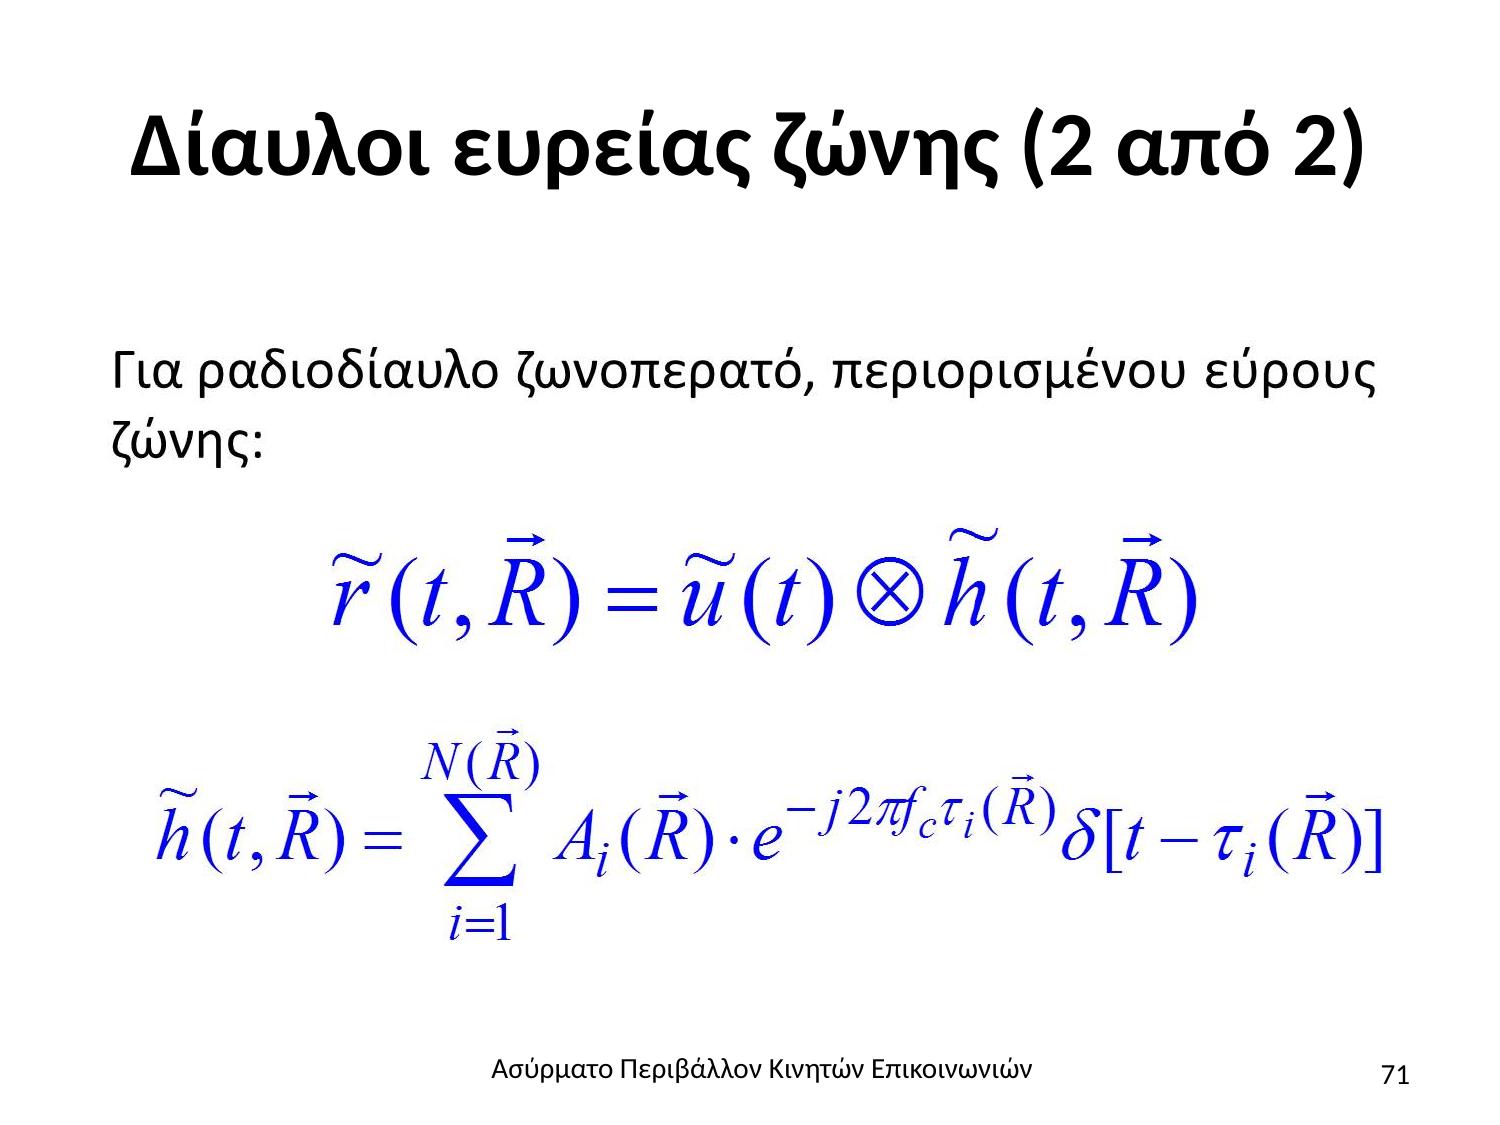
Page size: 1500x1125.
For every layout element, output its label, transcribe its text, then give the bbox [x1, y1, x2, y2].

text_box Ασύρματο Περιβάλλον Κινητών Επικοινωνιών [450, 1037, 1075, 1098]
title Δίαυλοι ευρείας ζώνης (2 από 2) [75, 45, 1425, 233]
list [74, 316, 1426, 952]
text_box 71 [1074, 1042, 1425, 1103]
